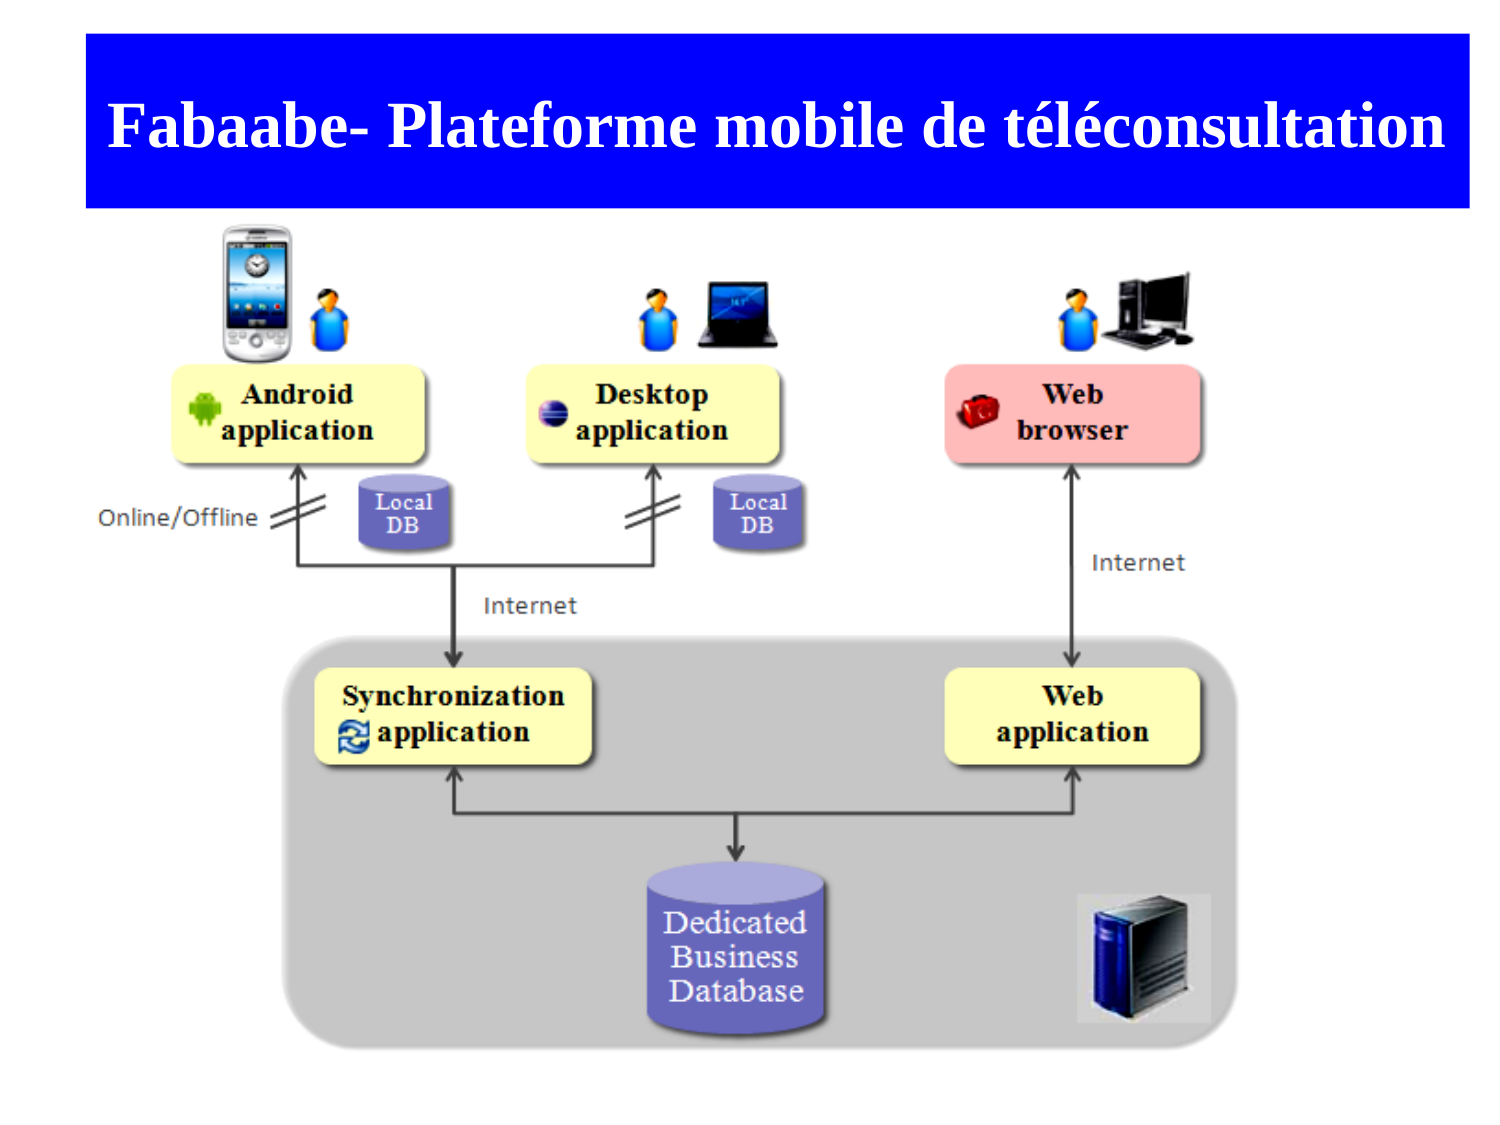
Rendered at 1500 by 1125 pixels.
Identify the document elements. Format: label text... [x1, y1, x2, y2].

title Fabaabe- Plateforme mobile de téléconsultation [85, 33, 1470, 209]
picture [87, 212, 1263, 1063]
